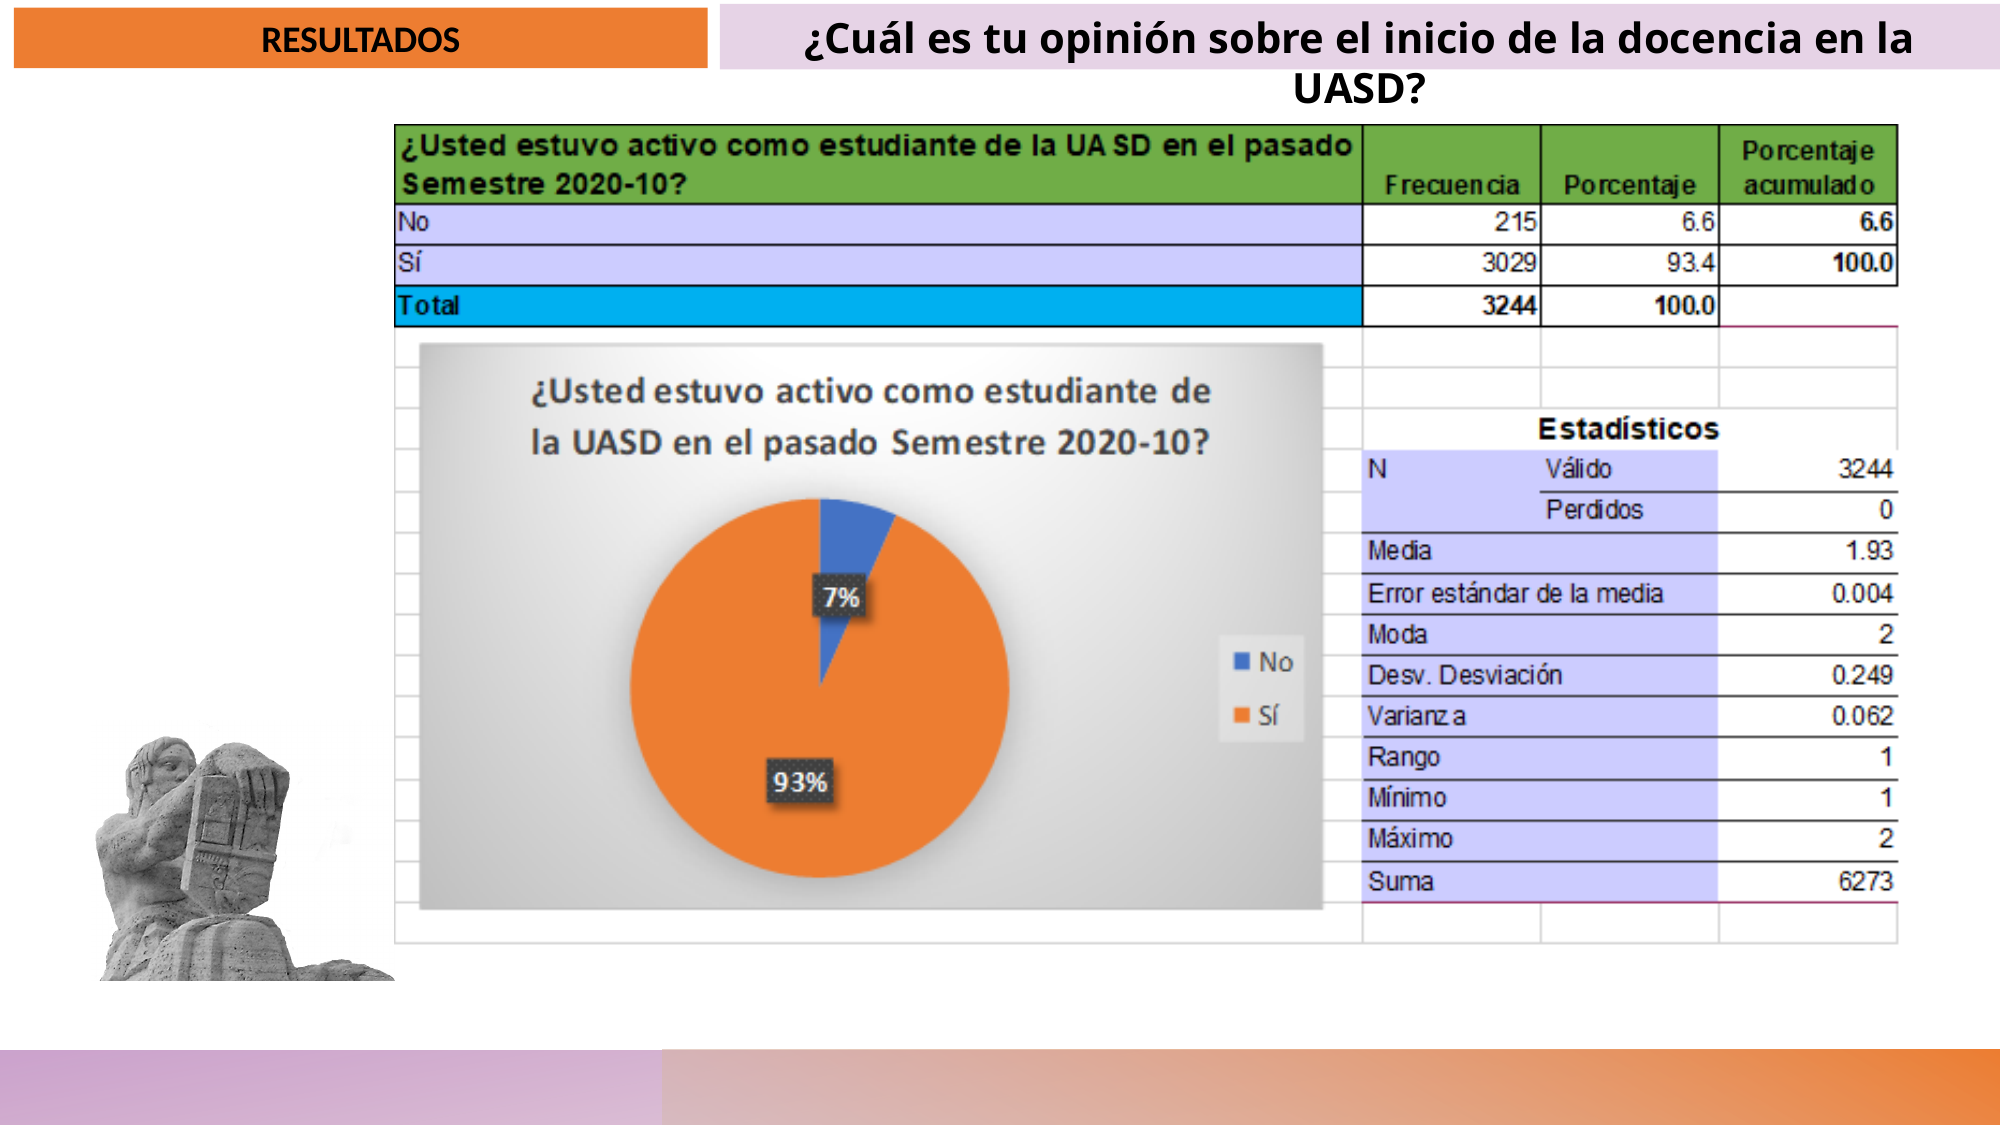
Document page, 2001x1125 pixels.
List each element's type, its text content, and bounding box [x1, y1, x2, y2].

picture [91, 124, 1902, 981]
picture [424, 302, 429, 311]
picture [403, 297, 408, 314]
picture [432, 298, 439, 312]
picture [450, 297, 459, 313]
text_box RESULTADOS [13, 7, 708, 69]
text_box ¿Cuál es tu opinión sobre el inicio de la docencia en la UASD? [719, 3, 2000, 70]
picture [415, 301, 420, 312]
